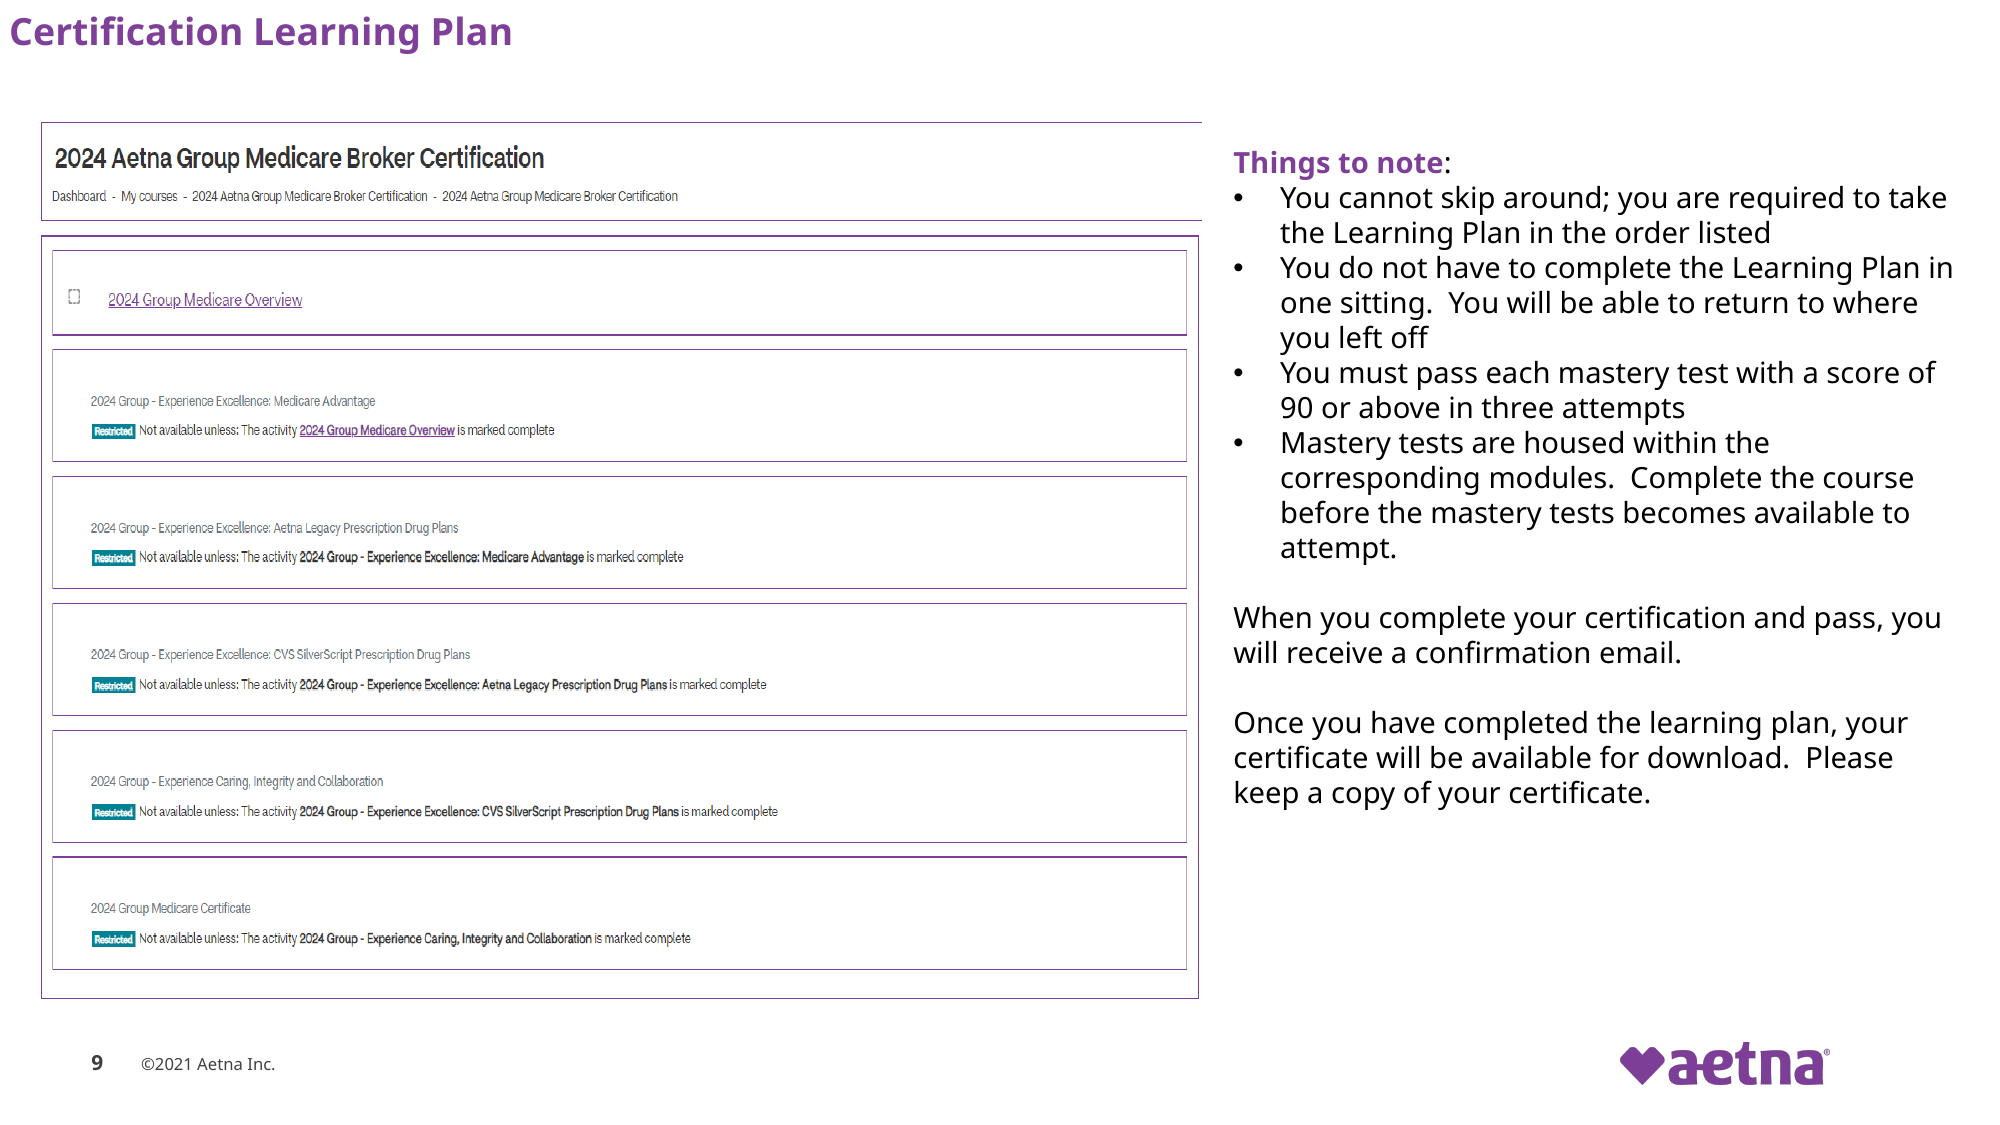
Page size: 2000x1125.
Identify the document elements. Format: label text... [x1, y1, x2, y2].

picture [37, 118, 1203, 1007]
picture [1620, 1042, 1830, 1085]
text_box Things to note: You cannot skip around; you are required to take the Learning Plan in the order listed You do not have to complete the Learning Plan in one sitting. You will be able to return to where you left off You must pass each mastery test with a score of 90 or above in three attempts Mastery tests are housed within the corresponding modules. Complete the course before the mastery tests becomes available to attempt. When you complete your certification and pass, you will receive a confirmation email. Once you have completed the learning plan, your certificate will be available for download. Please keep a copy of your certificate. [1218, 137, 1971, 817]
text_box Certification Learning Plan [0, 0, 529, 60]
